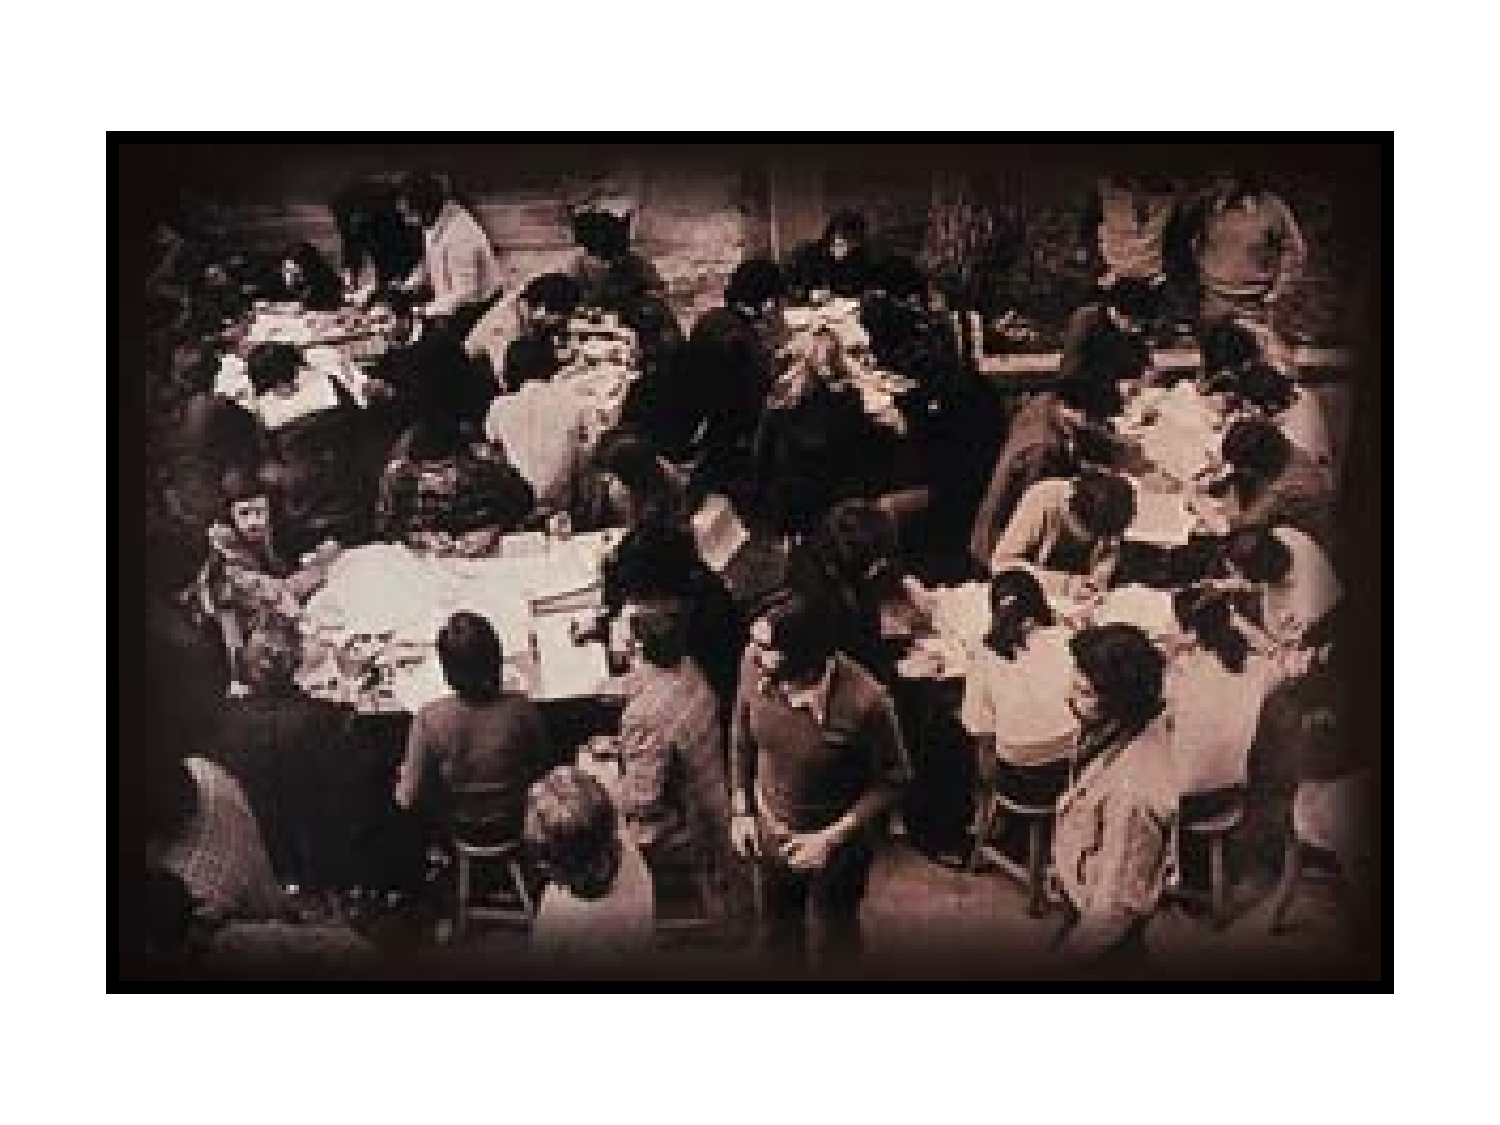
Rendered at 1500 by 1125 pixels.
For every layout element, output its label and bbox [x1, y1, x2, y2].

text_box [112, 137, 1388, 988]
